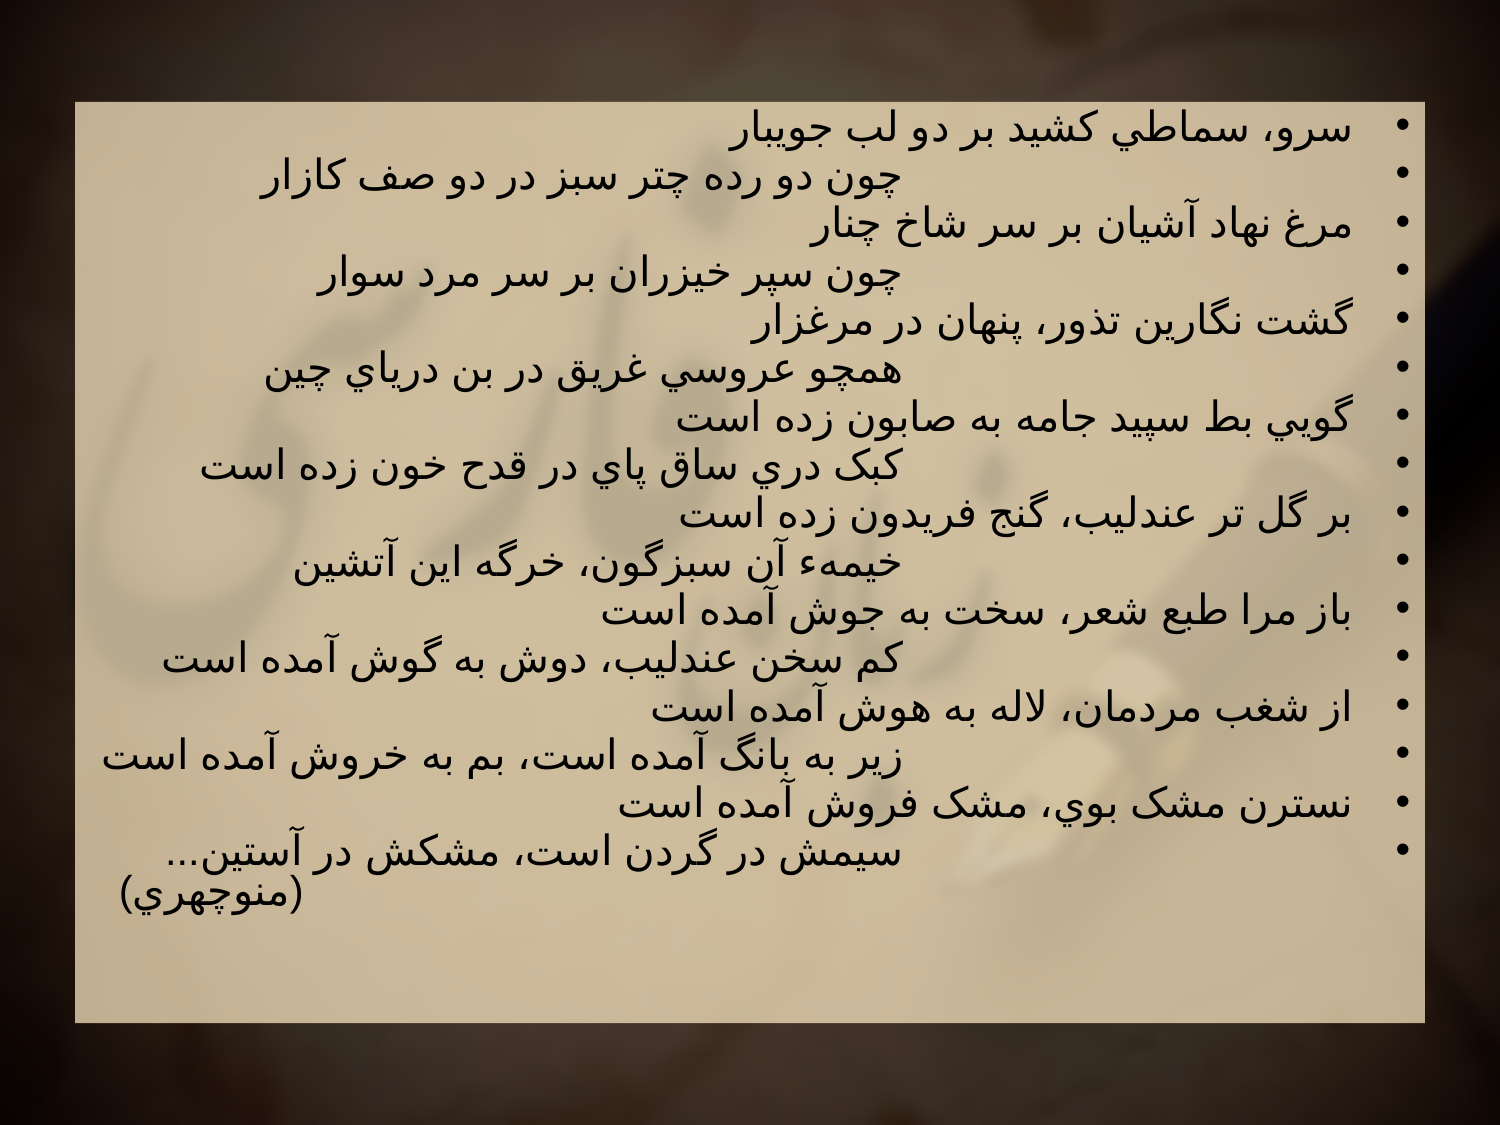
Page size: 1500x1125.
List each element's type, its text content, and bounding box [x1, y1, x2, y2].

list سرو، سماطي کشيد بر دو لب جويبار چون دو رده چتر سبز در دو صف کازار مرغ نهاد آشيان بر سر شاخ چنار چون سپر خيزران بر سر مرد سوار گشت نگارين تذور، پنهان در مرغزار همچو عروسي غريق در بن درياي چين گويي بط سپيد جامه به صابون زده است کبک دري ساق پاي در قدح خون زده است بر گل تر عندليب، گنج فريدون زده است خيمهء آن سبزگون، خرگه اين آتشين باز مرا طبع شعر، سخت به جوش آمده است کم سخن عندليب، دوش به گوش آمده است از شغب مردمان، لاله به هوش آمده است زير به بانگ آمده است، بم به خروش آمده است نسترن مشک بوي، مشک فروش آمده است سيمش در گردن است، مشکش در آستين... (منوچهري) [75, 101, 1425, 1024]
picture [0, 0, 1500, 1125]
